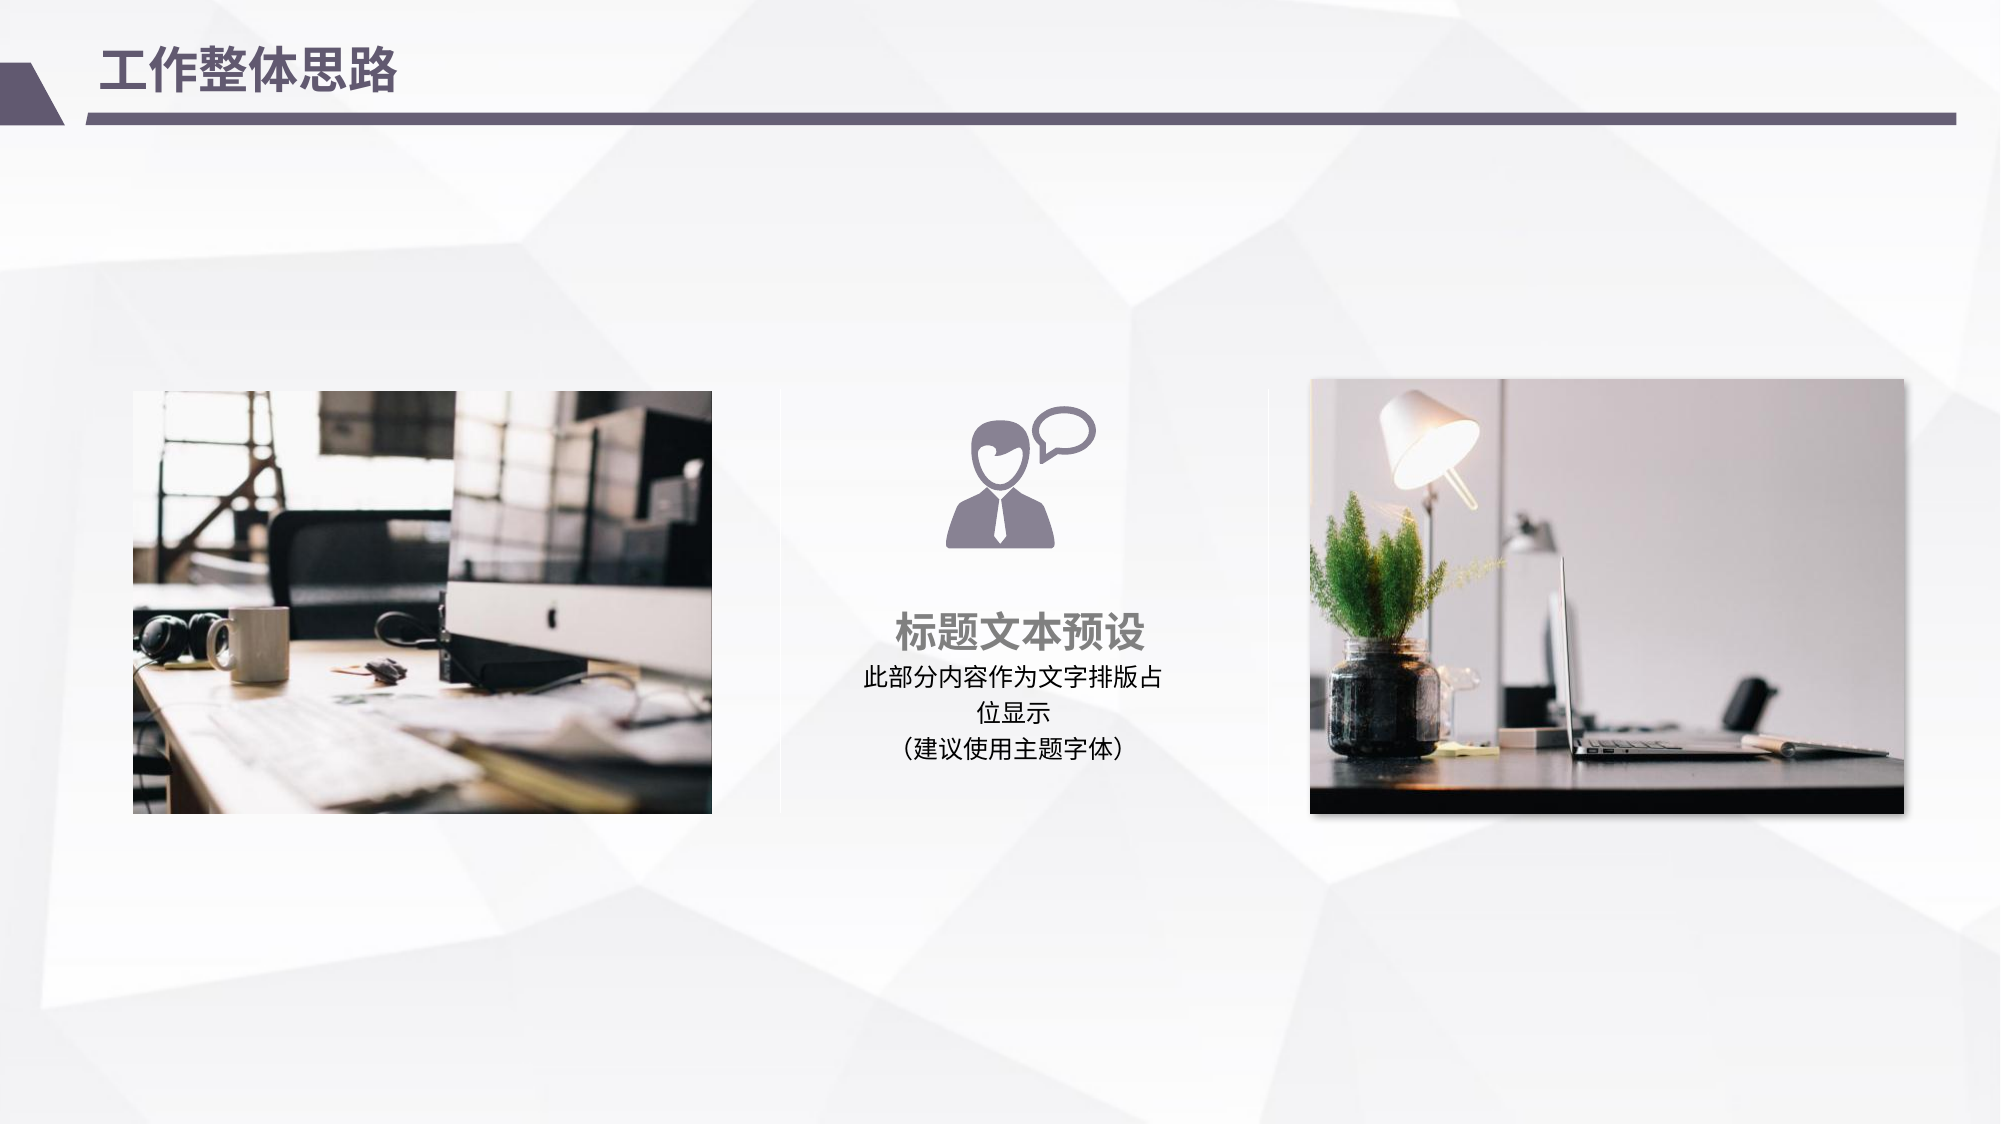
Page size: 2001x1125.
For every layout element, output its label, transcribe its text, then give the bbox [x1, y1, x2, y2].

text_box [1030, 405, 1098, 465]
picture [0, 0, 2001, 1124]
text_box [84, 111, 1958, 127]
text_box 工作整体思路 [98, 37, 448, 101]
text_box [858, 586, 1184, 704]
text_box [0, 61, 67, 127]
text_box [944, 419, 1056, 550]
